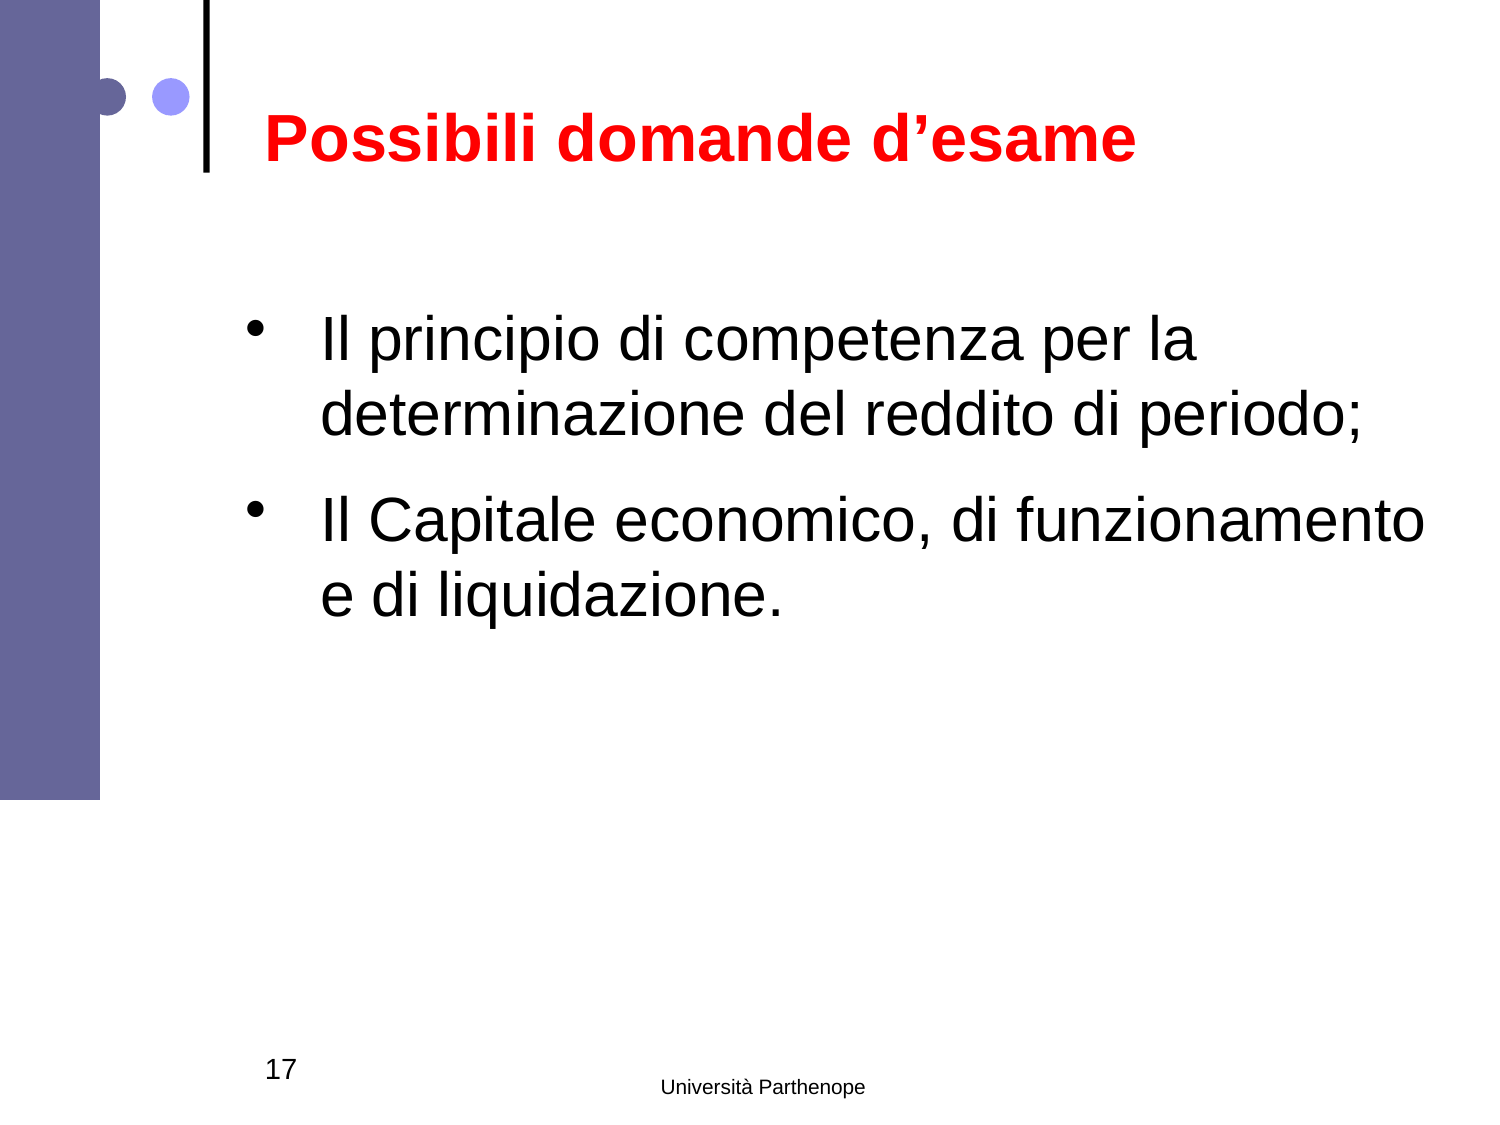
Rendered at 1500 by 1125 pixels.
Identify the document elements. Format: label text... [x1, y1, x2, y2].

text_box Possibili domande d’esame [249, 87, 1338, 183]
text_box Il principio di competenza per la determinazione del reddito di periodo; Il Capitale economico, di funzionamento e di liquidazione. [230, 290, 1459, 743]
footer Università Parthenope [525, 1066, 1001, 1125]
slide_number 17 [249, 1042, 463, 1118]
